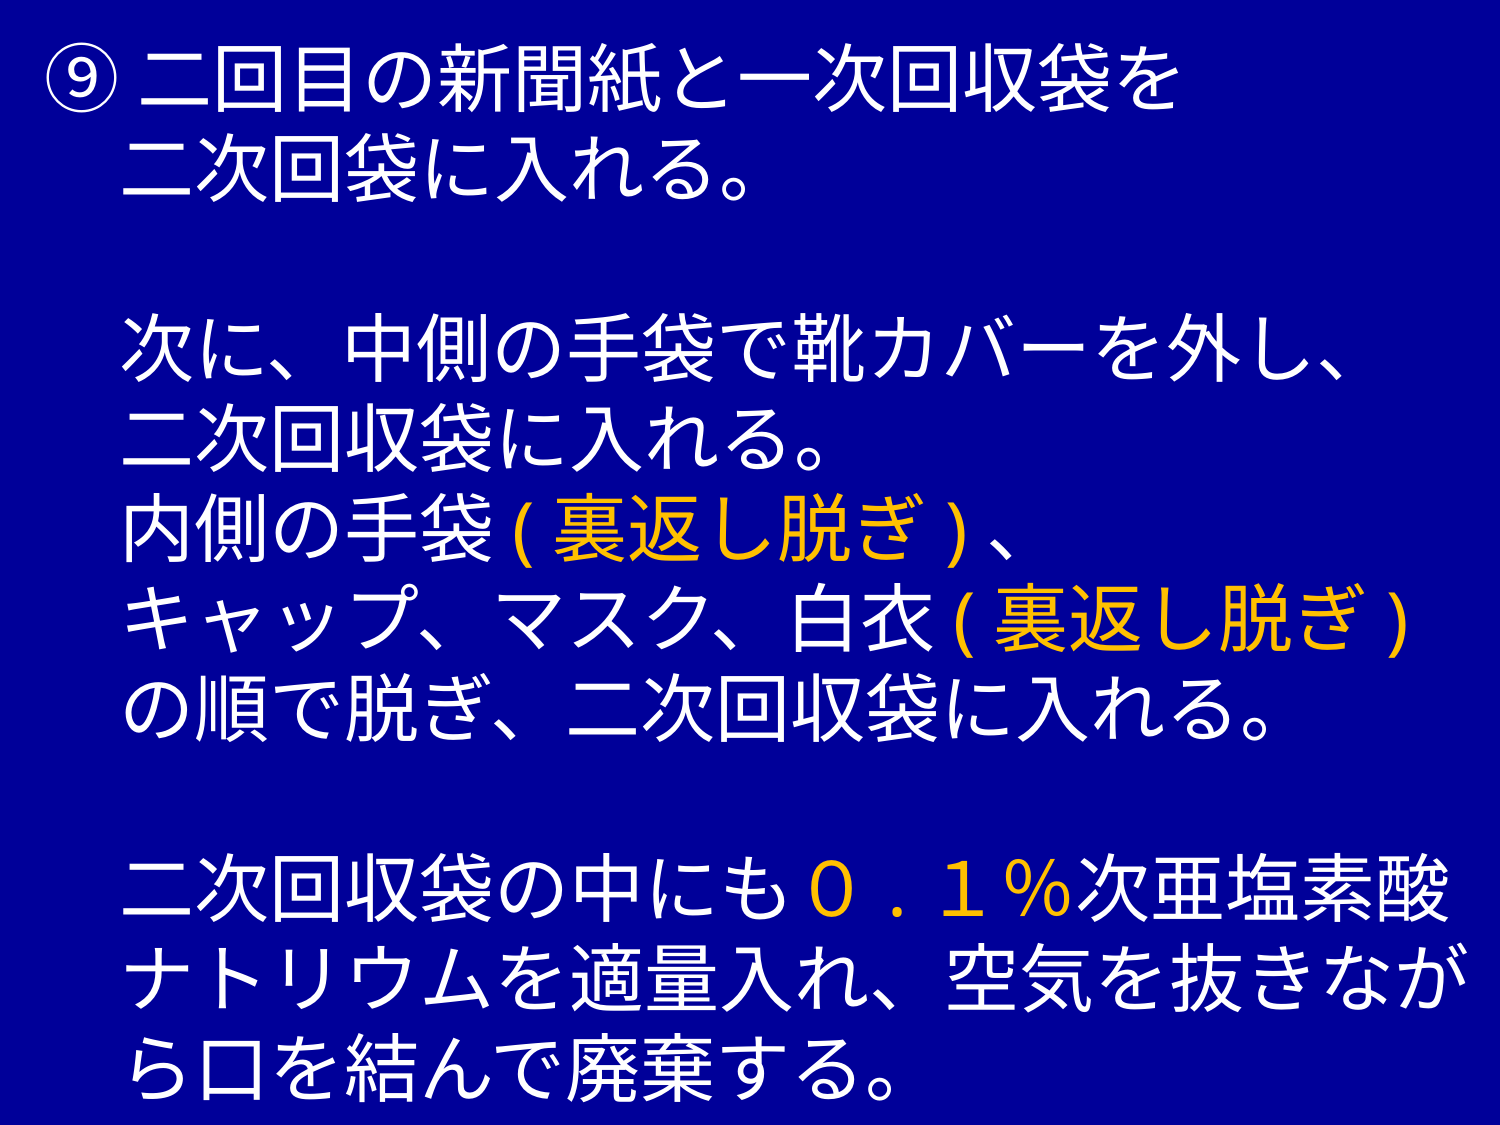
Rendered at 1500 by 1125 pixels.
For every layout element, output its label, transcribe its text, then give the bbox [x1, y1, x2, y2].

text_box ⑨二回目の新聞紙と一次回収袋を 二次回袋に入れる。 次に、中側の手袋で靴カバーを外し、 二次回収袋に入れる。 内側の手袋(裏返し脱ぎ)、 キャップ、マスク、白衣(裏返し脱ぎ) の順で脱ぎ、二次回収袋に入れる。 二次回収袋の中にも０.１％次亜塩素酸 ナトリウムを適量入れ、空気を抜きなが ら口を結んで廃棄する。 [29, 24, 1500, 1120]
